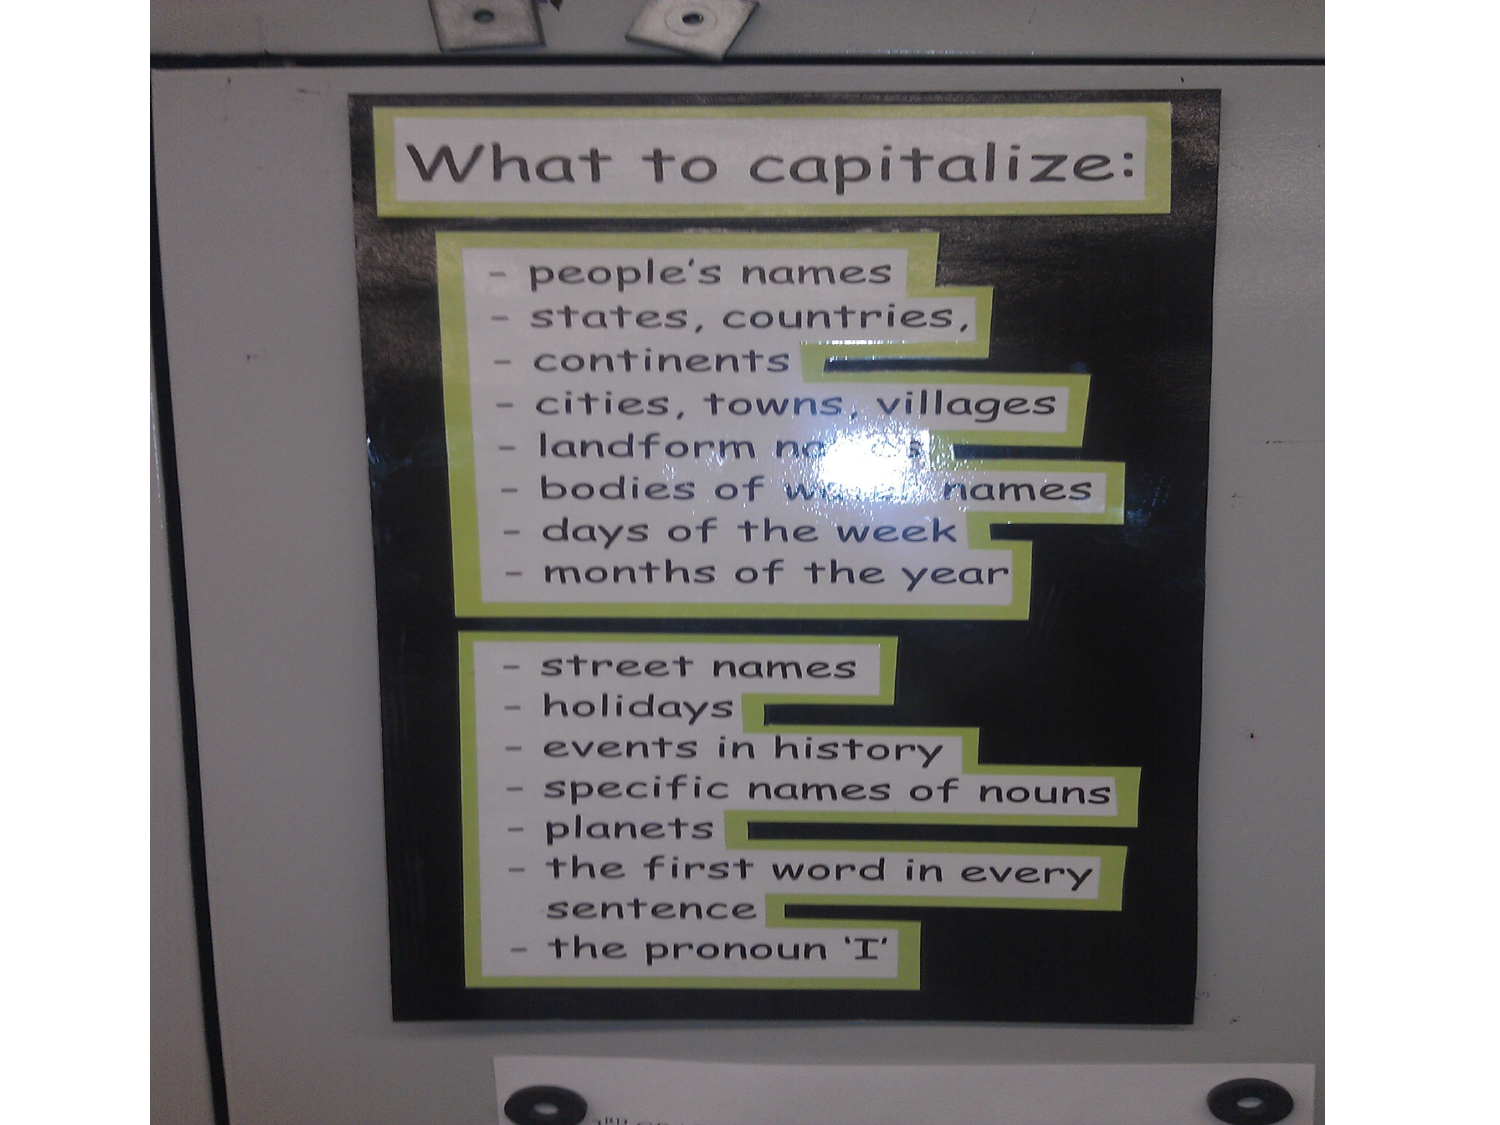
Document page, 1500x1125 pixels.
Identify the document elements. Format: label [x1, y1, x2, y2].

picture [149, 0, 1326, 1125]
